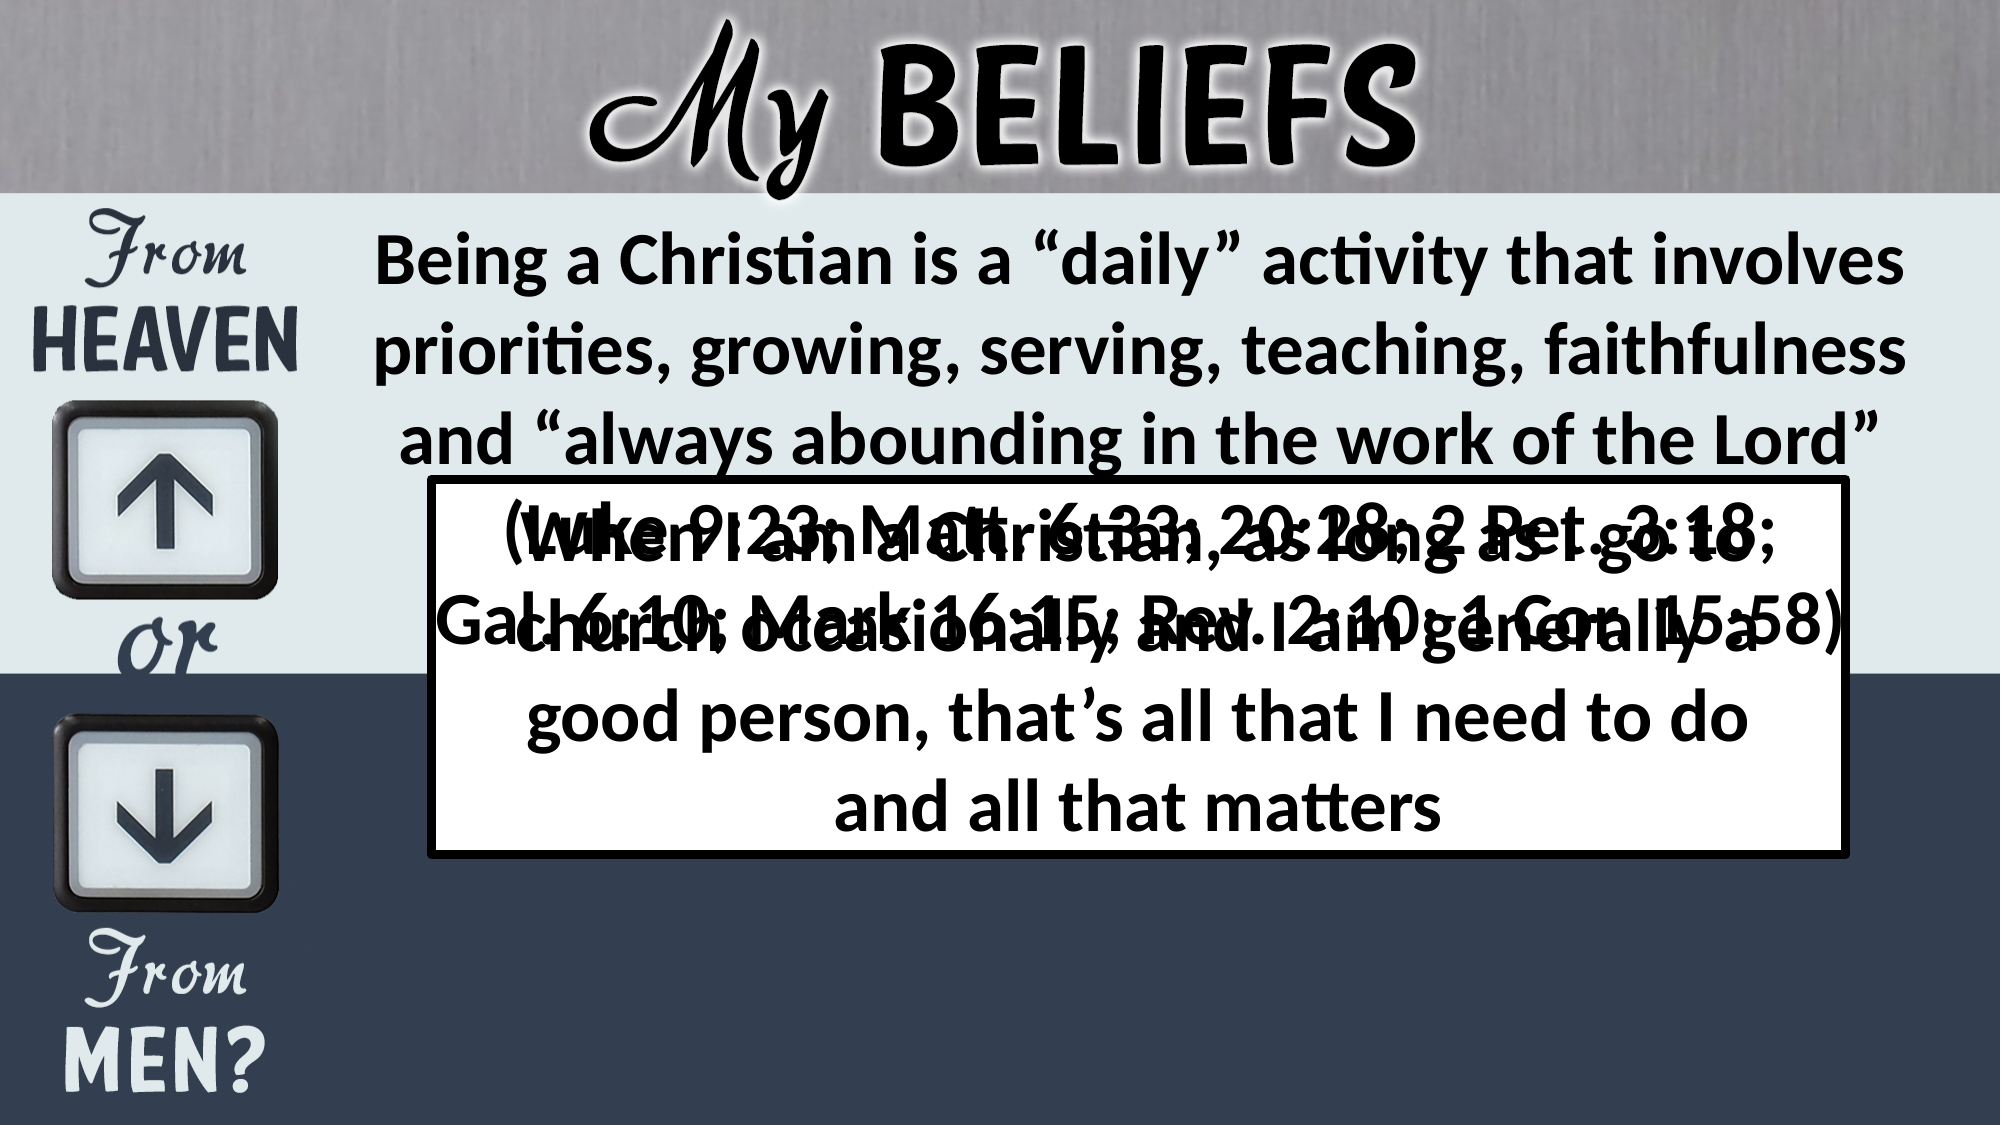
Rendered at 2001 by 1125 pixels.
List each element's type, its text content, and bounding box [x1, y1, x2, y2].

picture [0, 0, 2000, 1125]
text_box Being a Christian is a “daily” activity that involves priorities, growing, serving, teaching, faithfulness and “always abounding in the work of the Lord” (Luke 9:23; Matt. 6:33; 20:28; 2 Pet. 3:18; Gal. 6:10; Mark 16:15; Rev. 2:10; 1 Cor. 15:58) [354, 202, 1928, 667]
text_box When I am a Christian, as long as I go to church occasionally and I am generally a good person, that’s all that I need to do and all that matters [431, 667, 1846, 855]
